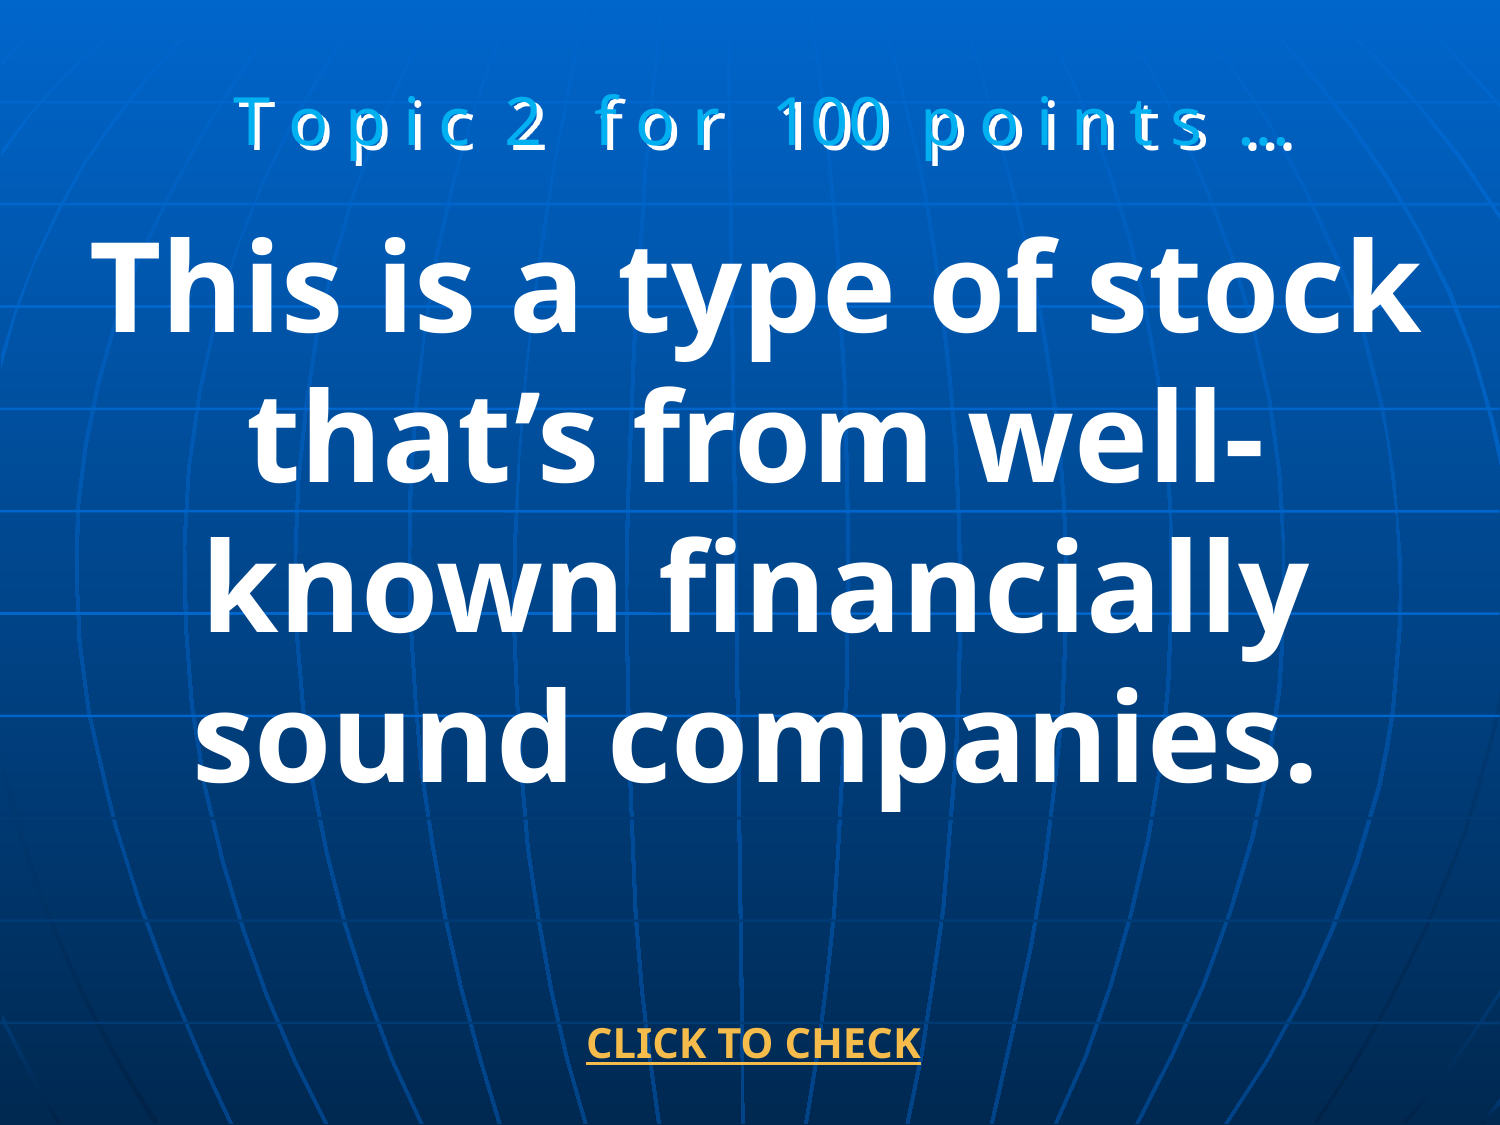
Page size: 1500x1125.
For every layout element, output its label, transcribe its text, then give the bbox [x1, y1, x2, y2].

text_box This is a type of stock that’s from well-known financially sound companies. [49, 199, 1463, 815]
text_box T o p i c 2 f o r 100 p o i n t s … [124, 49, 1400, 188]
text_box CLICK TO CHECK [3, 1009, 1500, 1075]
